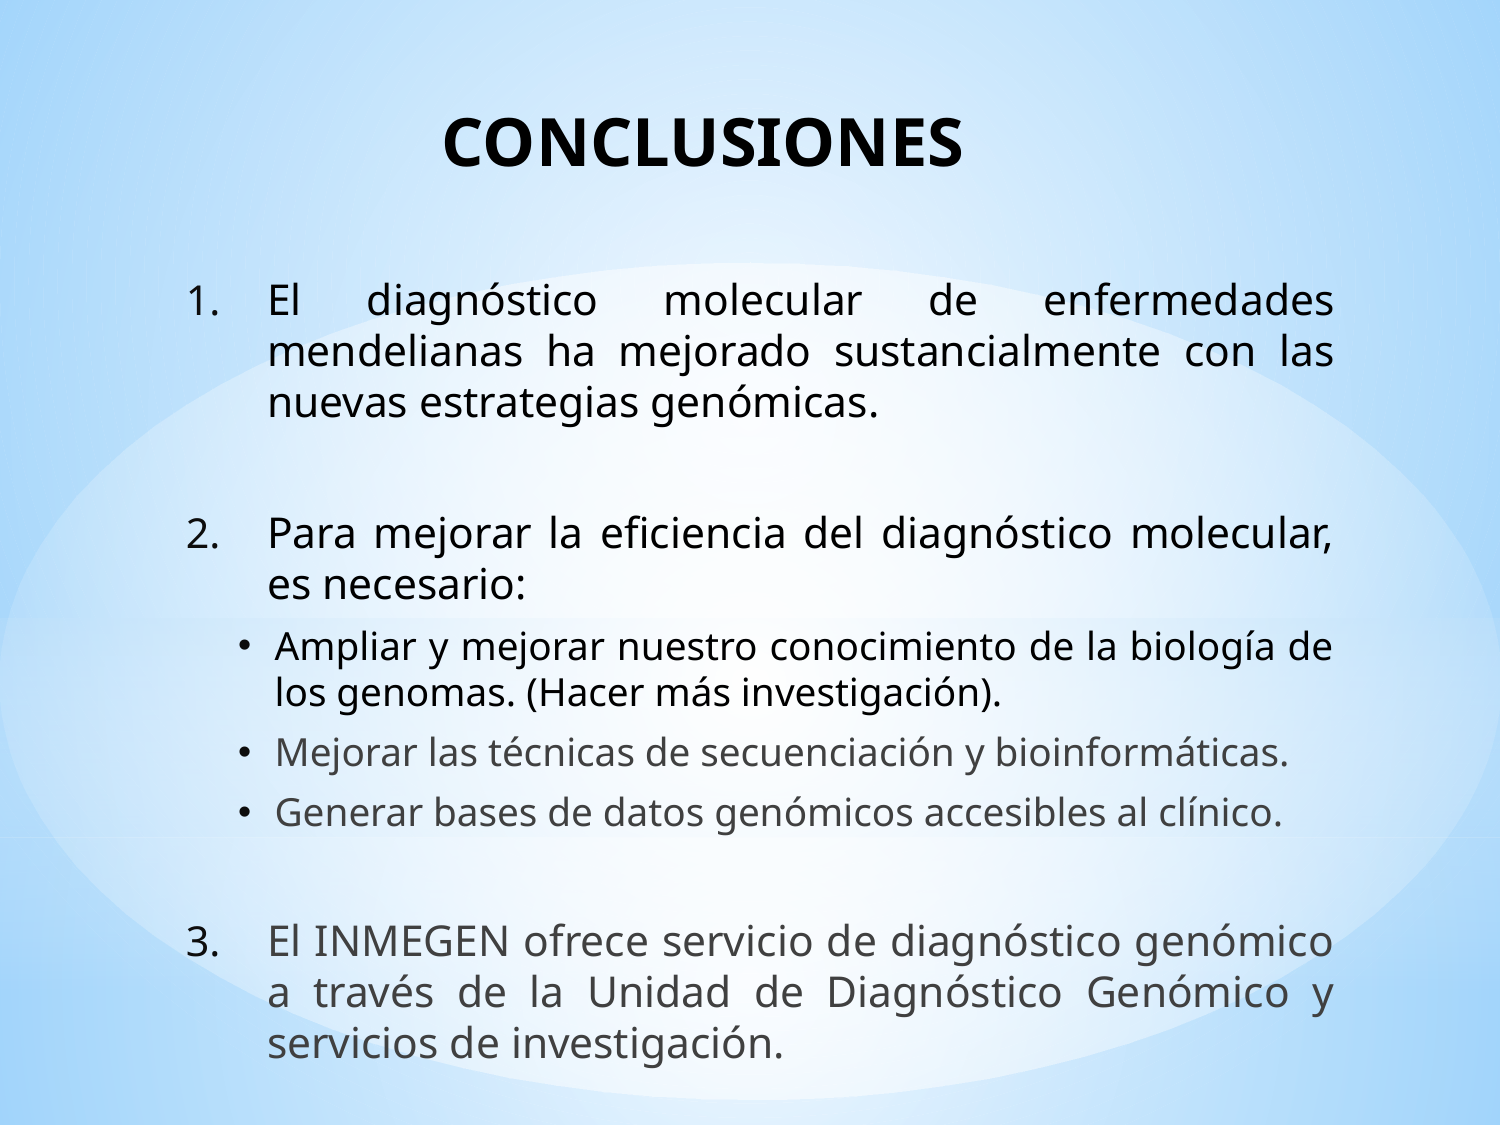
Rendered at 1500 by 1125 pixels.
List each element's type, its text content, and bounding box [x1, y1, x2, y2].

list El diagnóstico molecular de enfermedades mendelianas ha mejorado sustancialmente con las nuevas estrategias genómicas. Para mejorar la eficiencia del diagnóstico molecular, es necesario: Ampliar y mejorar nuestro conocimiento de la biología de los genomas. (Hacer más investigación). Mejorar las técnicas de secuenciación y bioinformáticas. Generar bases de datos genómicos accesibles al clínico. El INMEGEN ofrece servicio de diagnóstico genómico a través de la Unidad de Diagnóstico Genómico y servicios de investigación. [169, 265, 1350, 1087]
title CONCLUSIONES [169, 12, 1238, 200]
